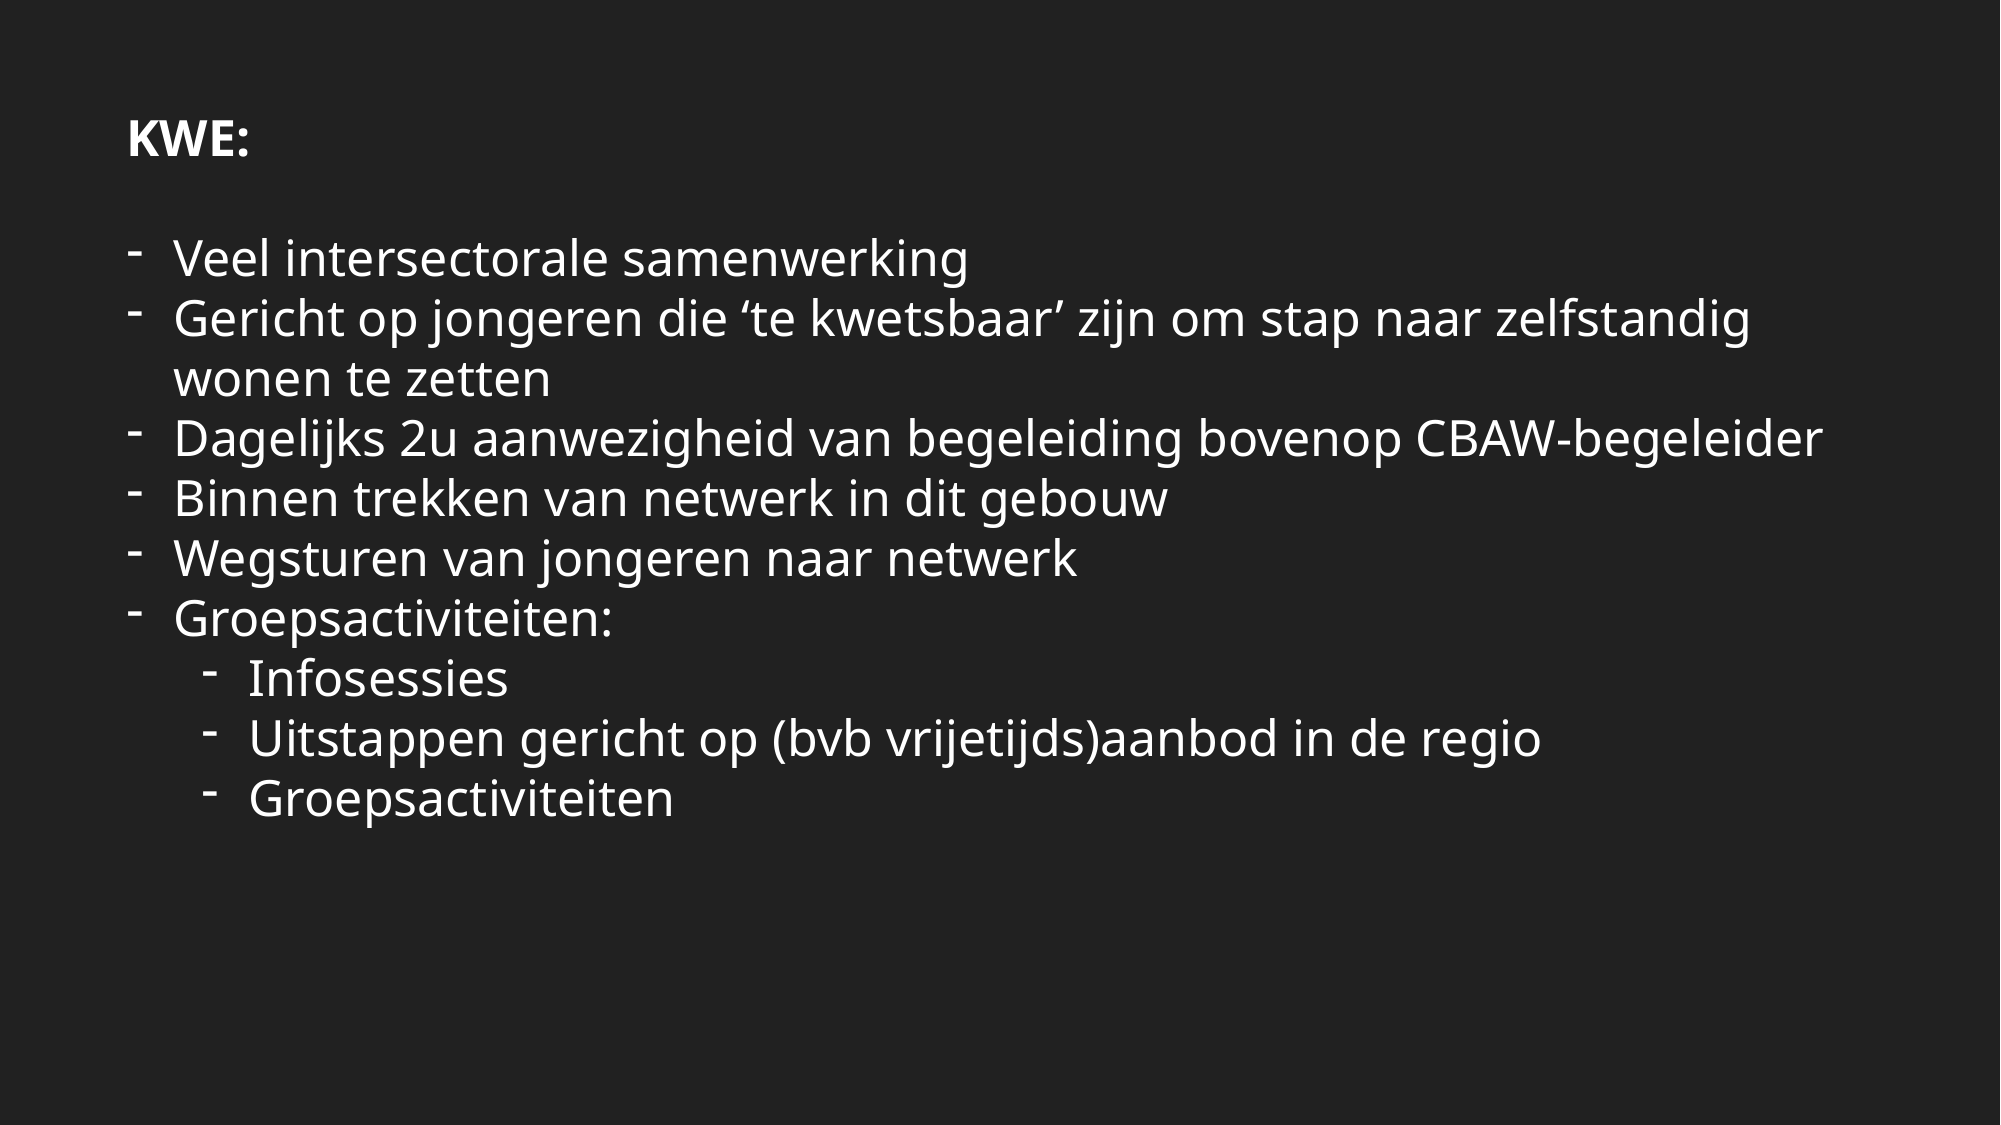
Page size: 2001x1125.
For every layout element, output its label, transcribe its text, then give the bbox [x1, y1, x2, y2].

text_box KWE: Veel intersectorale samenwerking Gericht op jongeren die ‘te kwetsbaar’ zijn om stap naar zelfstandig wonen te zetten Dagelijks 2u aanwezigheid van begeleiding bovenop CBAW-begeleider Binnen trekken van netwerk in dit gebouw Wegsturen van jongeren naar netwerk Groepsactiviteiten: Infosessies Uitstappen gericht op (bvb vrijetijds)aanbod in de regio Groepsactiviteiten [111, 99, 1895, 879]
